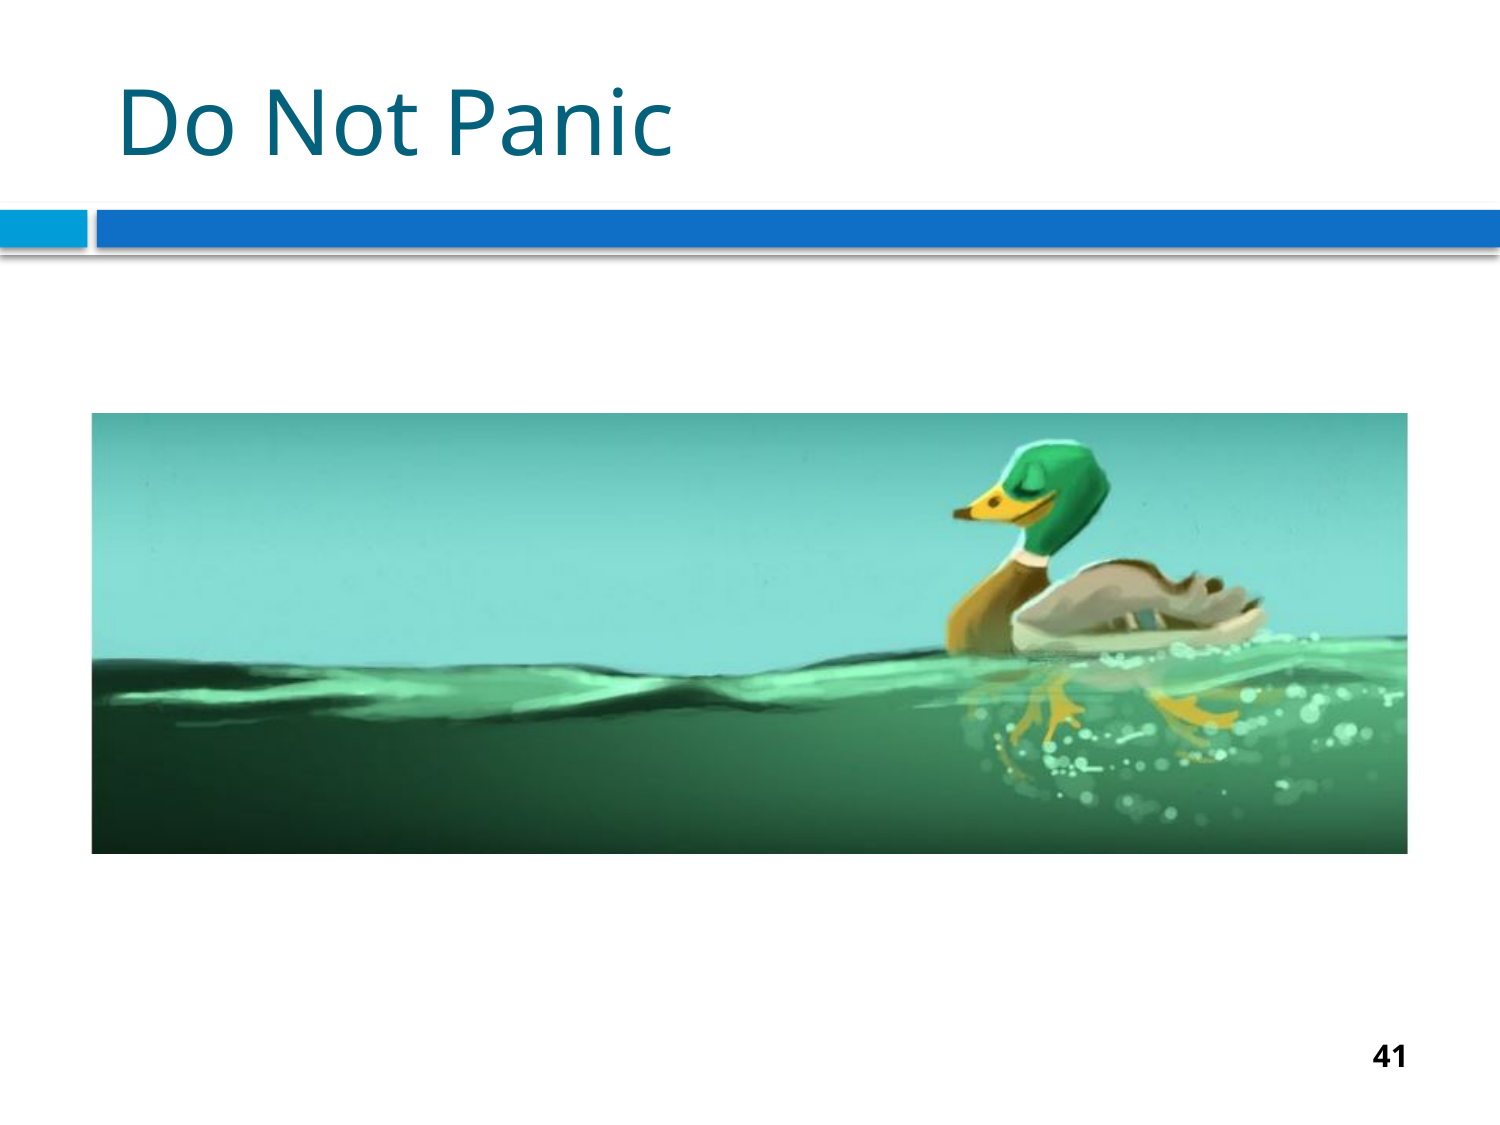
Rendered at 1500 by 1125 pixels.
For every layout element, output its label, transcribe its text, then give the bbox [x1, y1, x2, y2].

title Do Not Panic [100, 37, 1439, 201]
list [89, 413, 1411, 855]
slide_number 41 [1317, 1025, 1465, 1091]
